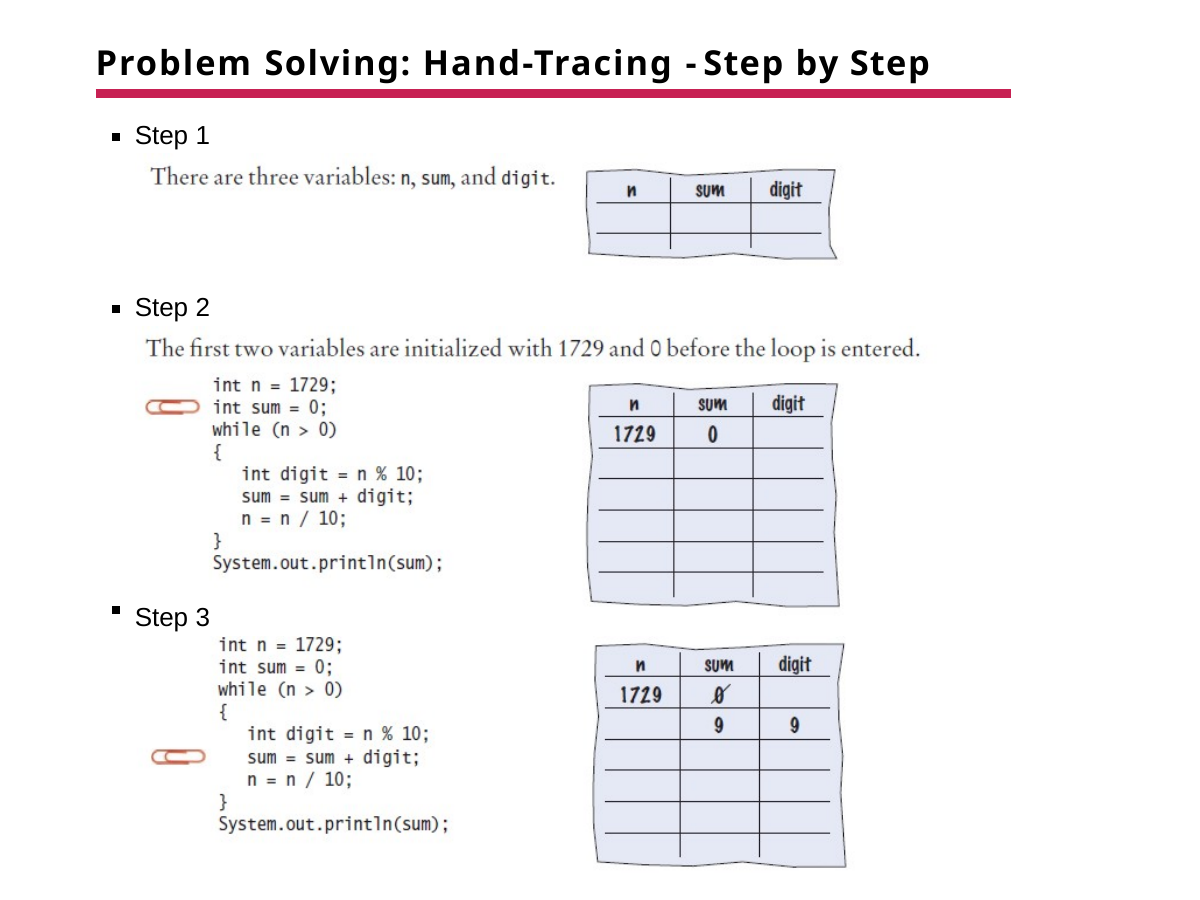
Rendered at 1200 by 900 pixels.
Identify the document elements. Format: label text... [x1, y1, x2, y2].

text_box [136, 636, 864, 876]
text_box Step 3 [132, 600, 213, 632]
text_box [135, 153, 867, 276]
text_box Step 2 [132, 290, 213, 323]
title Problem Solving: Hand-Tracing - Step by Step [93, 40, 1107, 192]
text_box Step 1 [132, 118, 213, 150]
text_box [135, 326, 939, 616]
